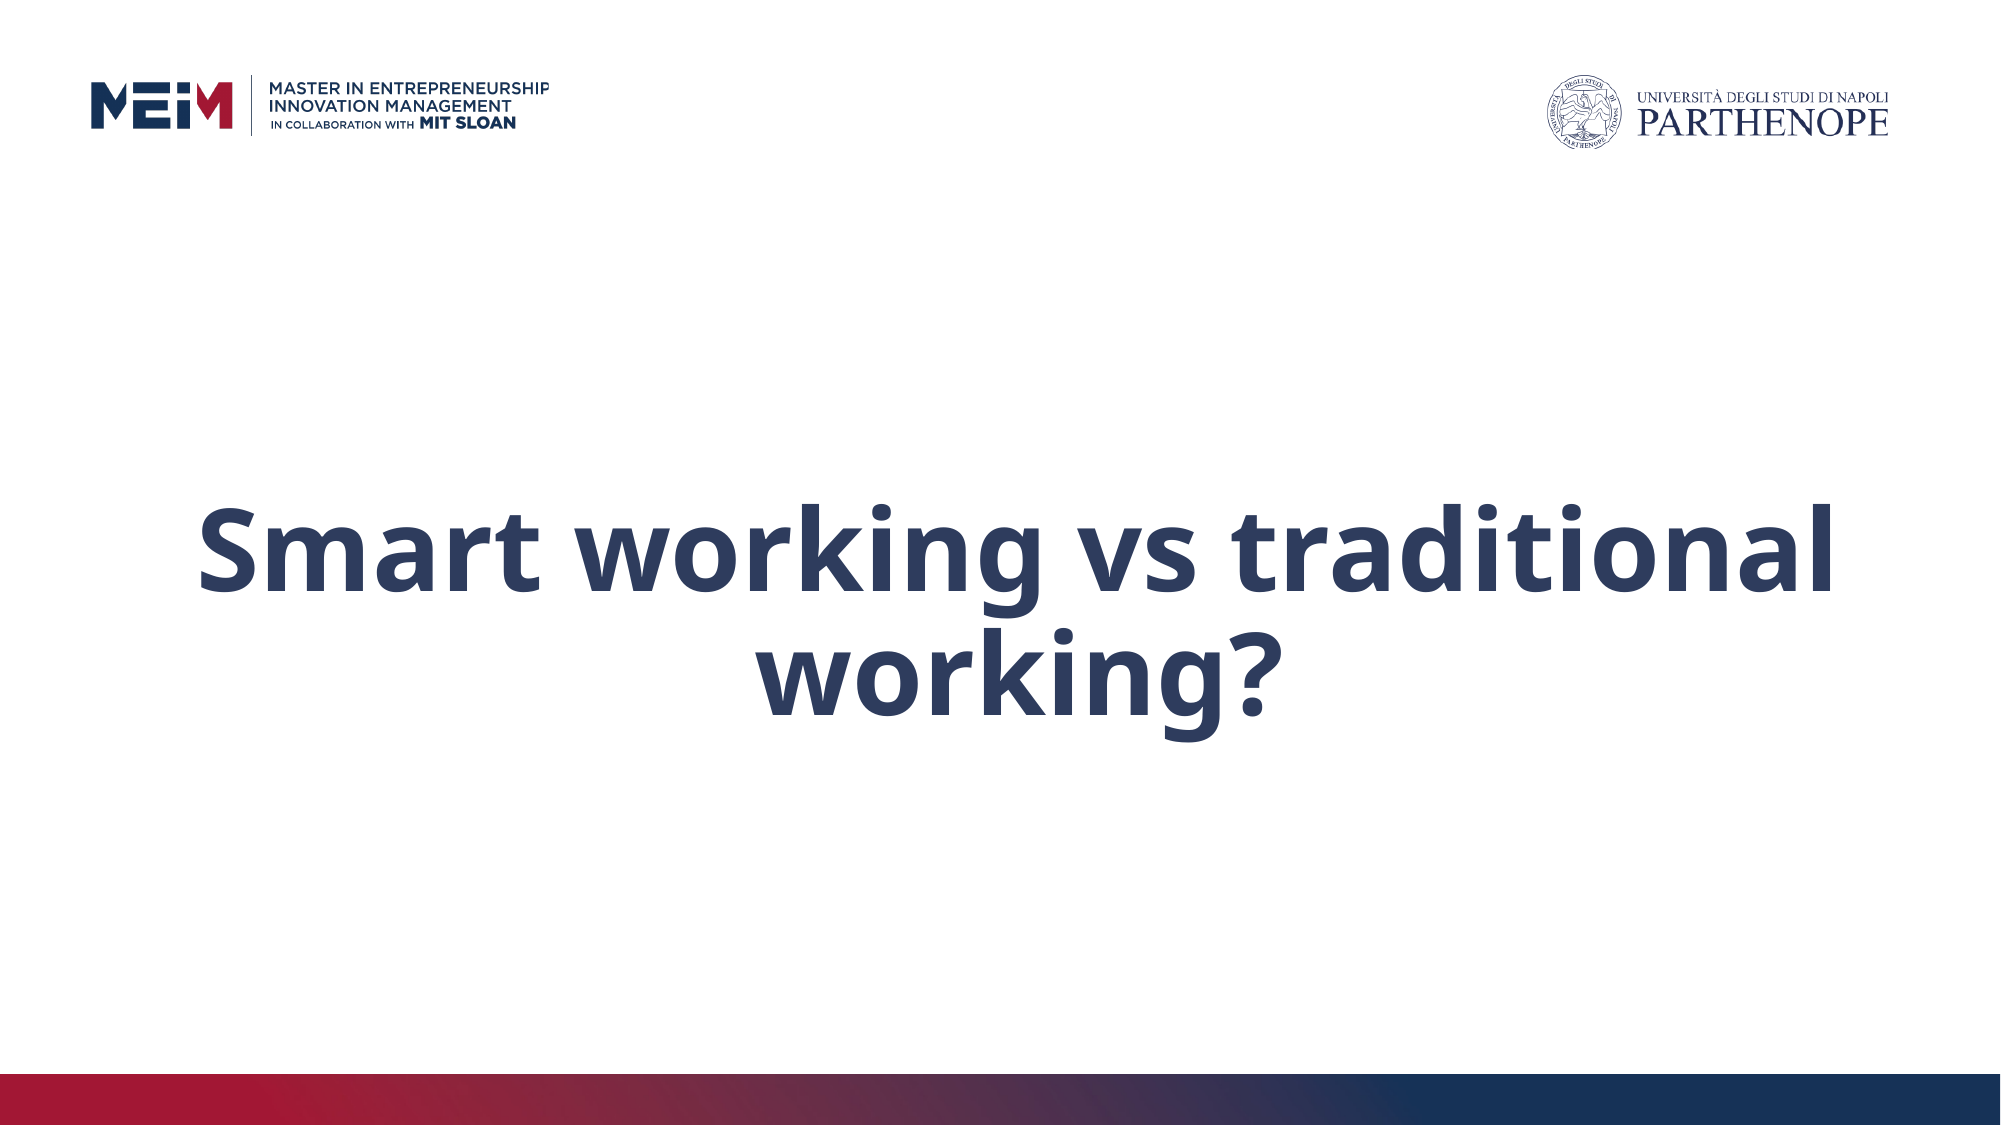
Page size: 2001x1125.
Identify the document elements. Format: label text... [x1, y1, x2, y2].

picture [0, 1074, 2001, 1125]
title Smart working vs traditional working? [63, 485, 1975, 680]
